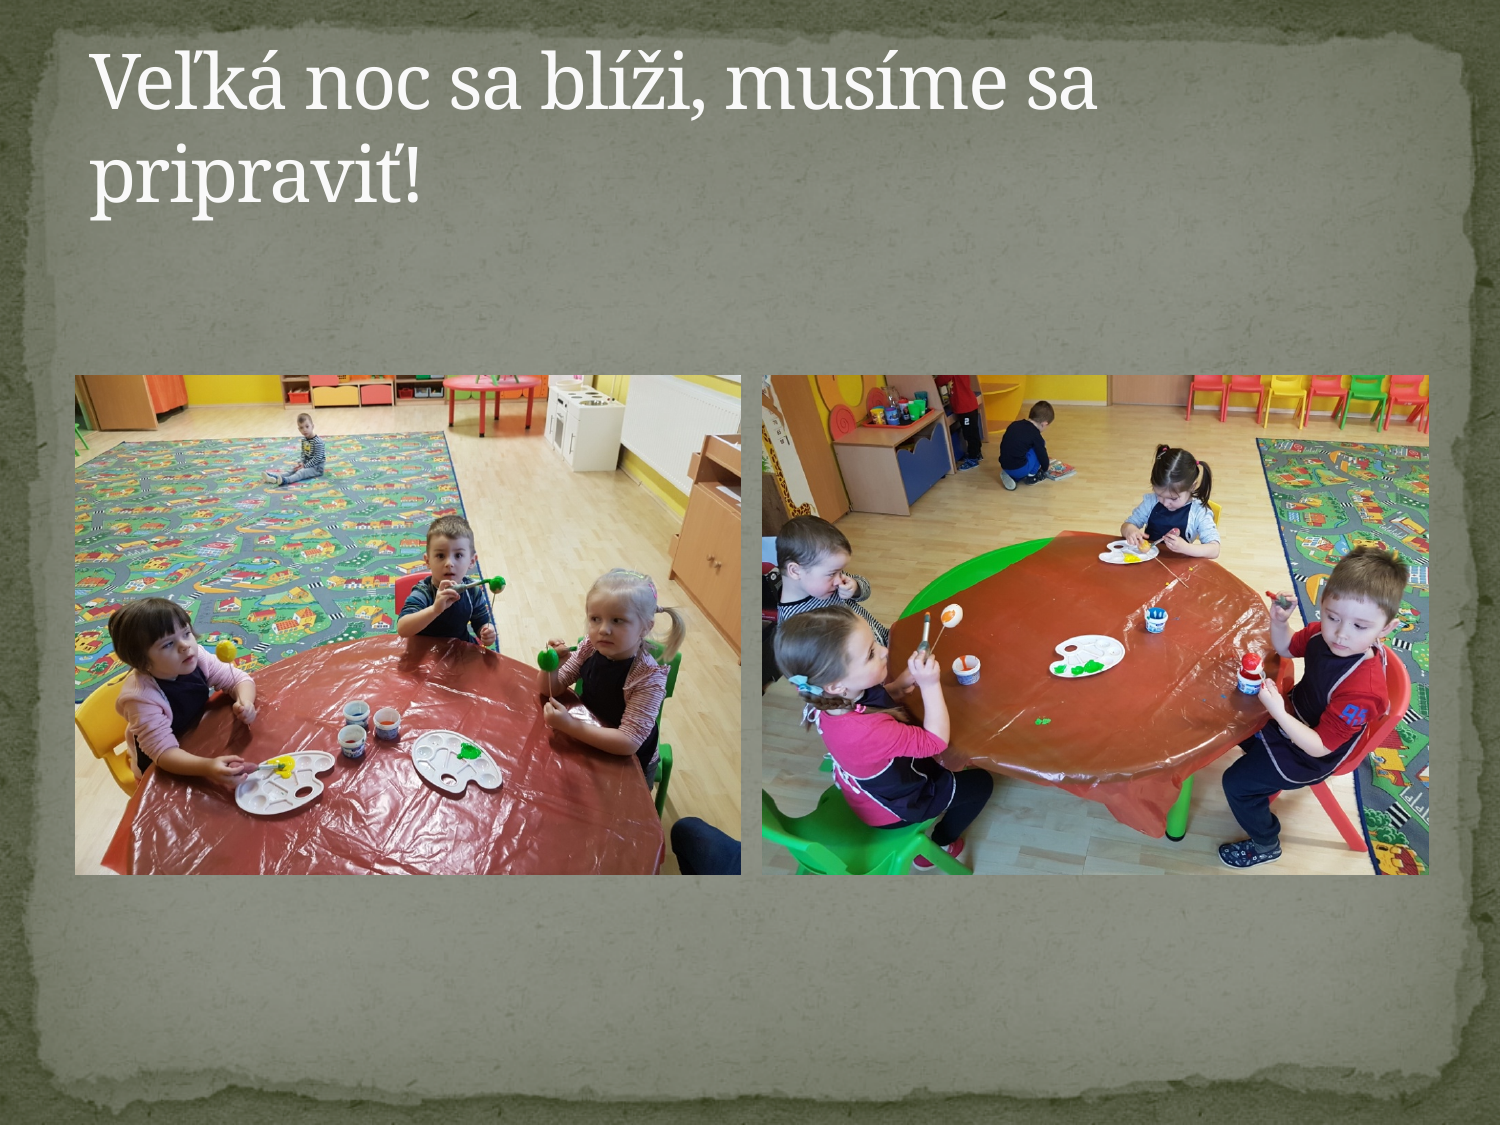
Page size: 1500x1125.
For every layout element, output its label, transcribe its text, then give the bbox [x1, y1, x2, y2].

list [765, 378, 1428, 873]
title Veľká noc sa blíži, musíme sa pripraviť! [74, 24, 1425, 225]
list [77, 378, 740, 873]
